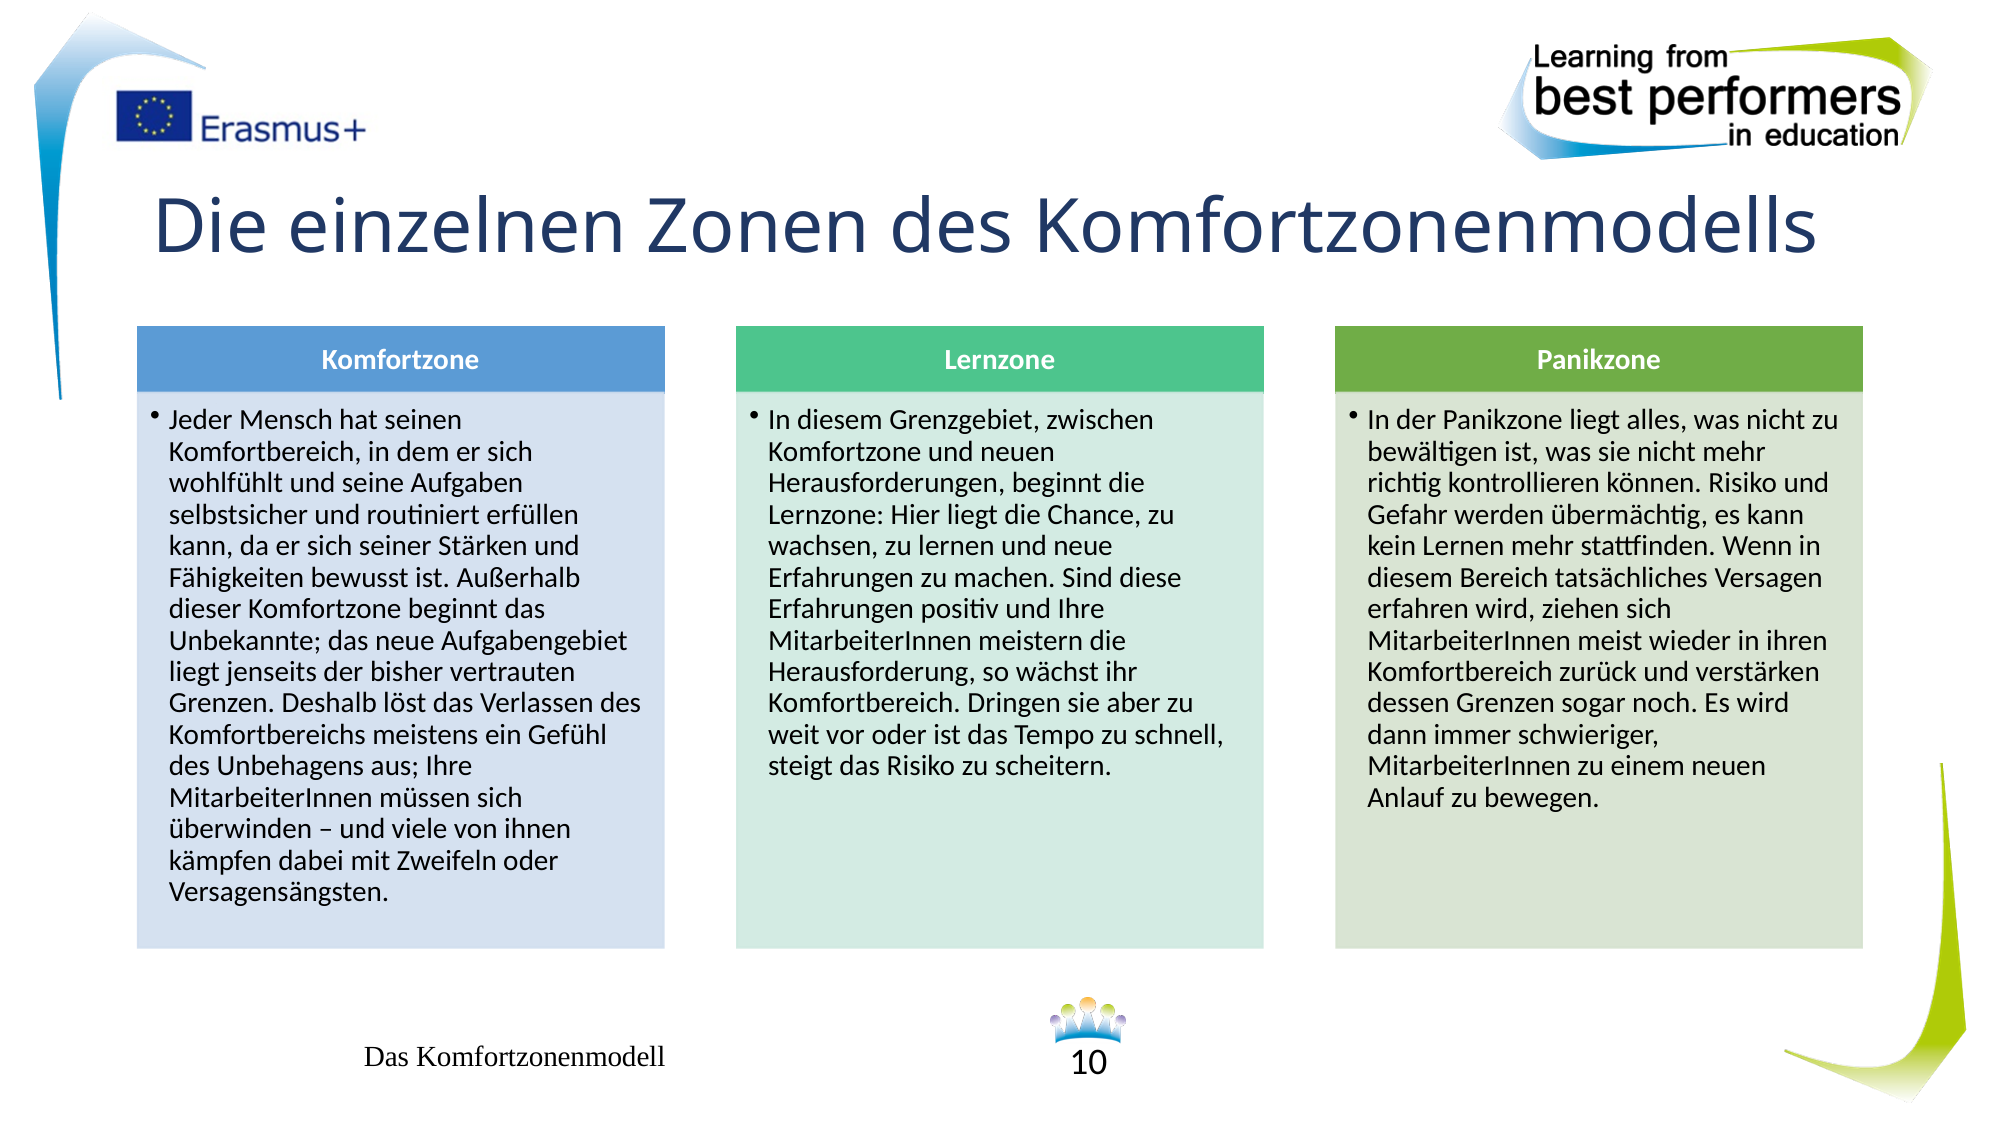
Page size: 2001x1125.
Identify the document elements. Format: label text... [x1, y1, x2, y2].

picture [34, 12, 380, 404]
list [137, 298, 1863, 976]
footer Das Komfortzonenmodell [176, 1029, 852, 1090]
picture [1759, 763, 1967, 1103]
slide_number 10 [863, 1029, 1314, 1090]
title Die einzelnen Zonen des Komfortzonenmodells [137, 179, 1863, 298]
picture [1498, 37, 1933, 160]
picture [1050, 997, 1126, 1029]
